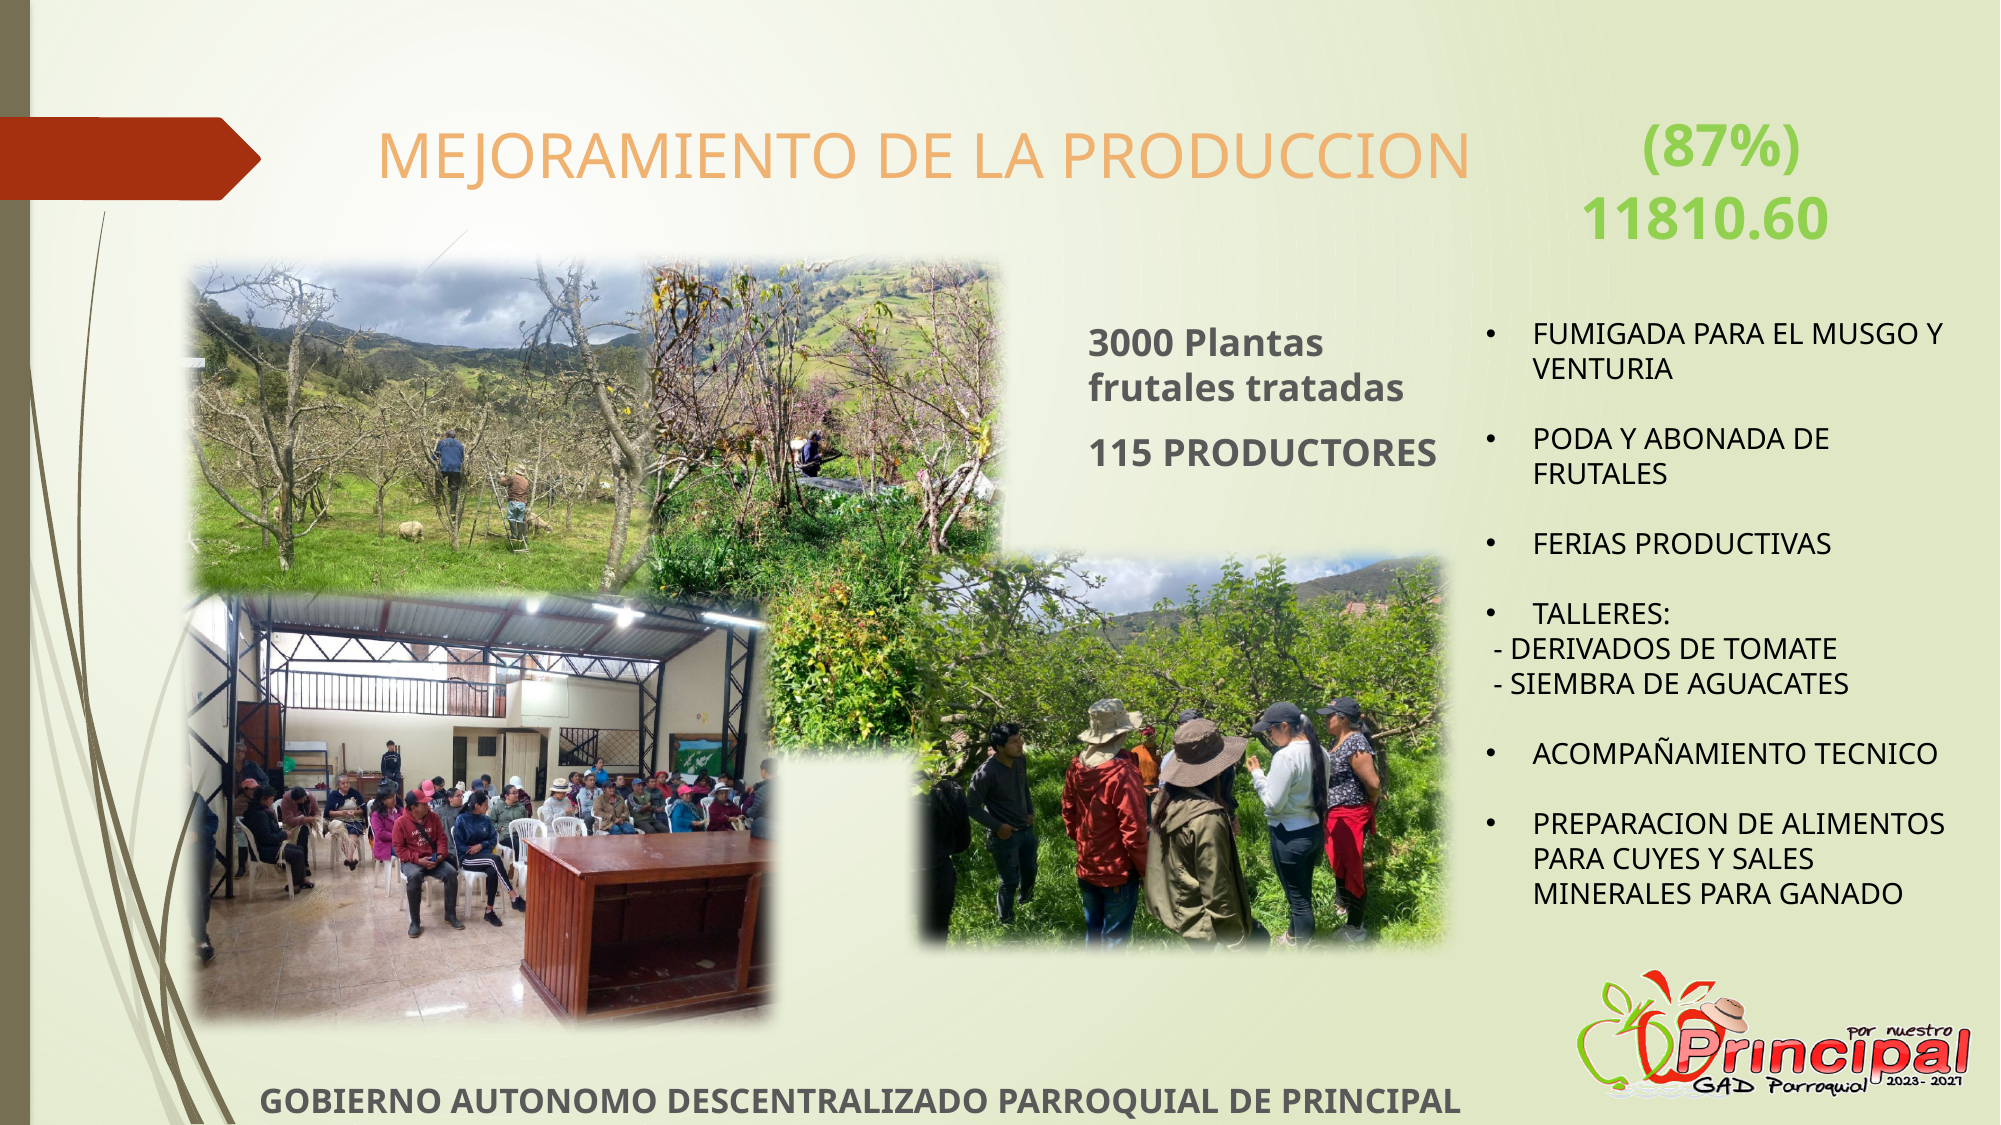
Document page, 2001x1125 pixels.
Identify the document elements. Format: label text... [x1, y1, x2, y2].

text_box (87%) 11810.60 [1563, 84, 1877, 268]
text_box MEJORAMIENTO DE LA PRODUCCION [24, 108, 1563, 198]
text_box GOBIERNO AUTONOMO DESCENTRALIZADO PARROQUIAL DE PRINCIPAL [244, 1072, 1554, 1125]
text_box 3000 Plantas frutales tratadas 115 PRODUCTORES [1073, 311, 1470, 542]
picture [176, 248, 1460, 1037]
text_box FUMIGADA PARA EL MUSGO Y VENTURIA PODA Y ABONADA DE FRUTALES FERIAS PRODUCTIVAS TALLERES: - DERIVADOS DE TOMATE - SIEMBRA DE AGUACATES ACOMPAÑAMIENTO TECNICO PREPARACION DE ALIMENTOS PARA CUYES Y SALES MINERALES PARA GANADO [1470, 268, 1966, 953]
picture [1563, 958, 1982, 1108]
